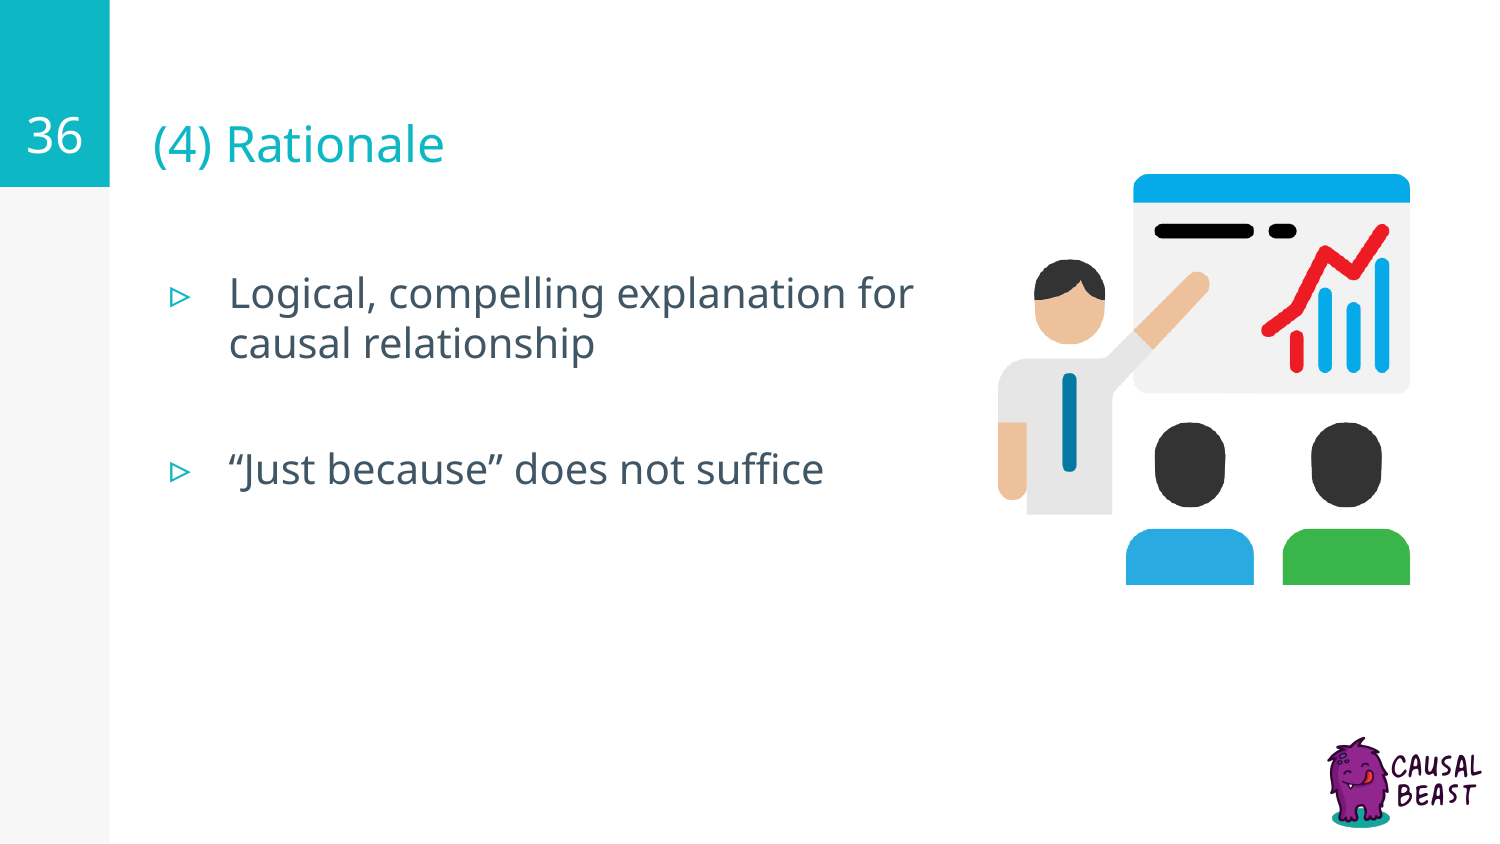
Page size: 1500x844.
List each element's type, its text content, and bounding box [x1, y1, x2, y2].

title (4) Rationale [138, 0, 722, 188]
picture [1304, 722, 1500, 842]
picture [1402, 174, 1410, 181]
picture [998, 174, 1410, 586]
slide_number ‹#› [0, 0, 110, 187]
list Logical, compelling explanation for causal relationship “Just because” does not suffice [138, 252, 987, 808]
